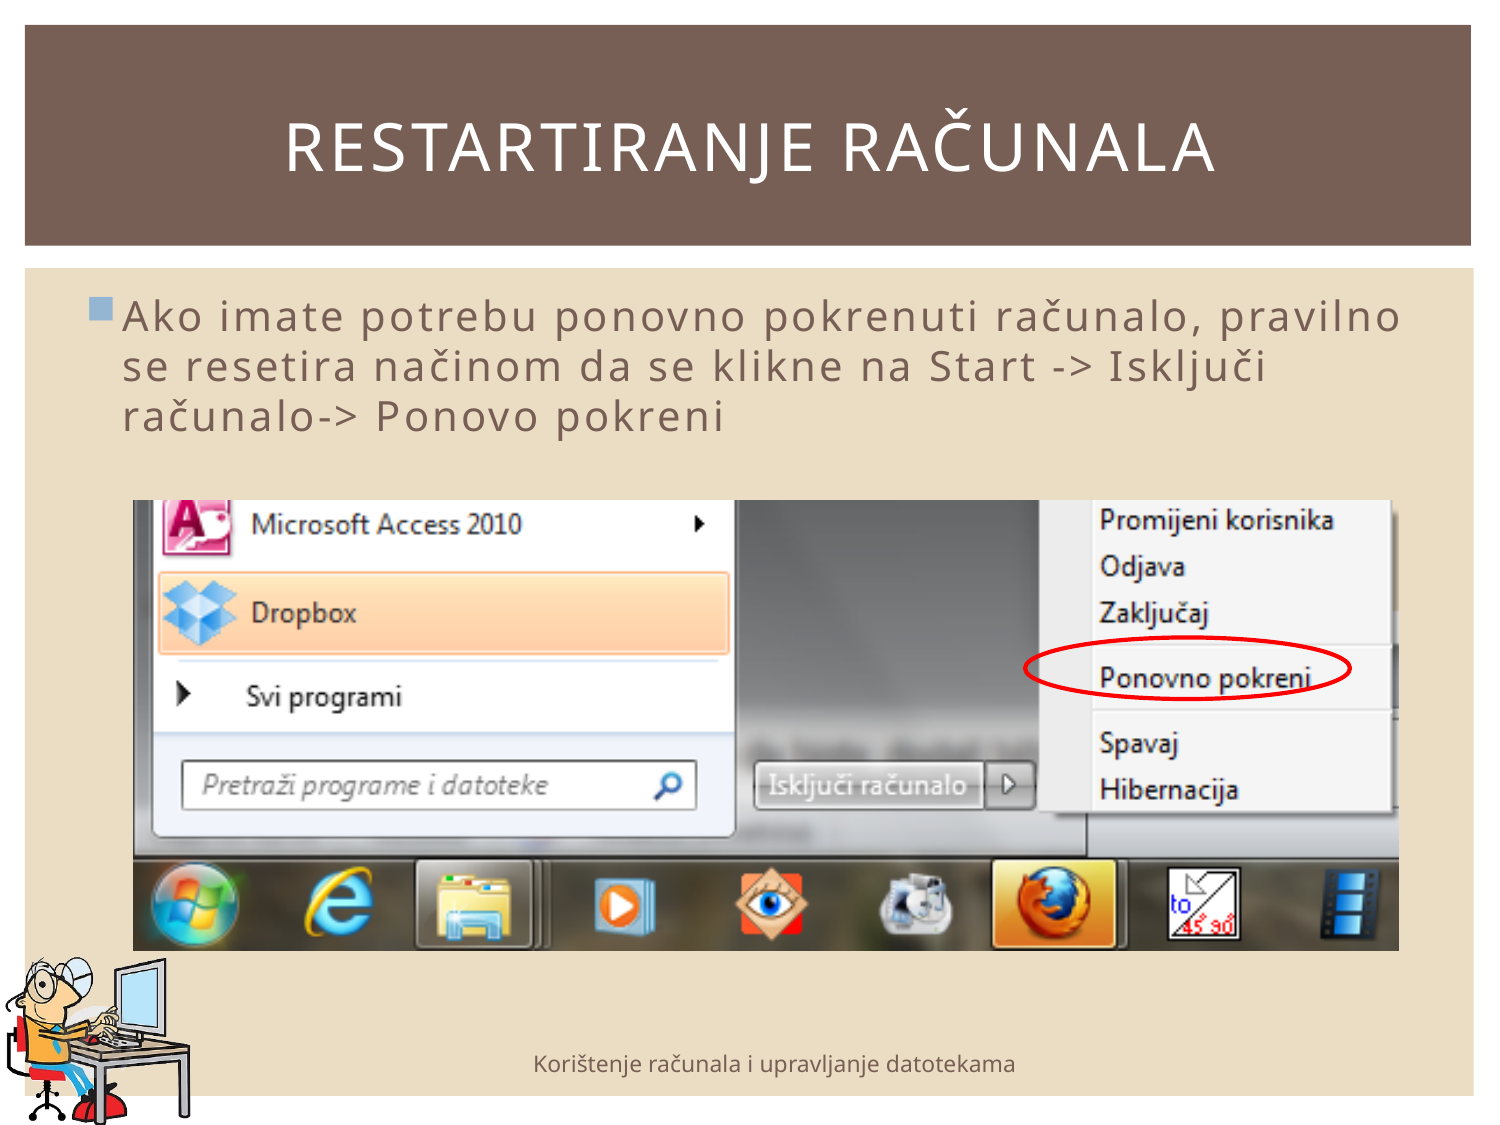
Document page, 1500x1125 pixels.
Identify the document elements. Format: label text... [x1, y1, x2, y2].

list Ako imate potrebu ponovno pokrenuti računalo, pravilno se resetira načinom da se klikne na Start -> Isključi računalo-> Ponovo pokreni [62, 281, 1442, 1005]
picture [0, 937, 199, 1125]
title Restartiranje računala [62, 58, 1438, 232]
picture [132, 499, 1400, 952]
footer Korištenje računala i upravljanje datotekama [500, 1042, 1050, 1088]
